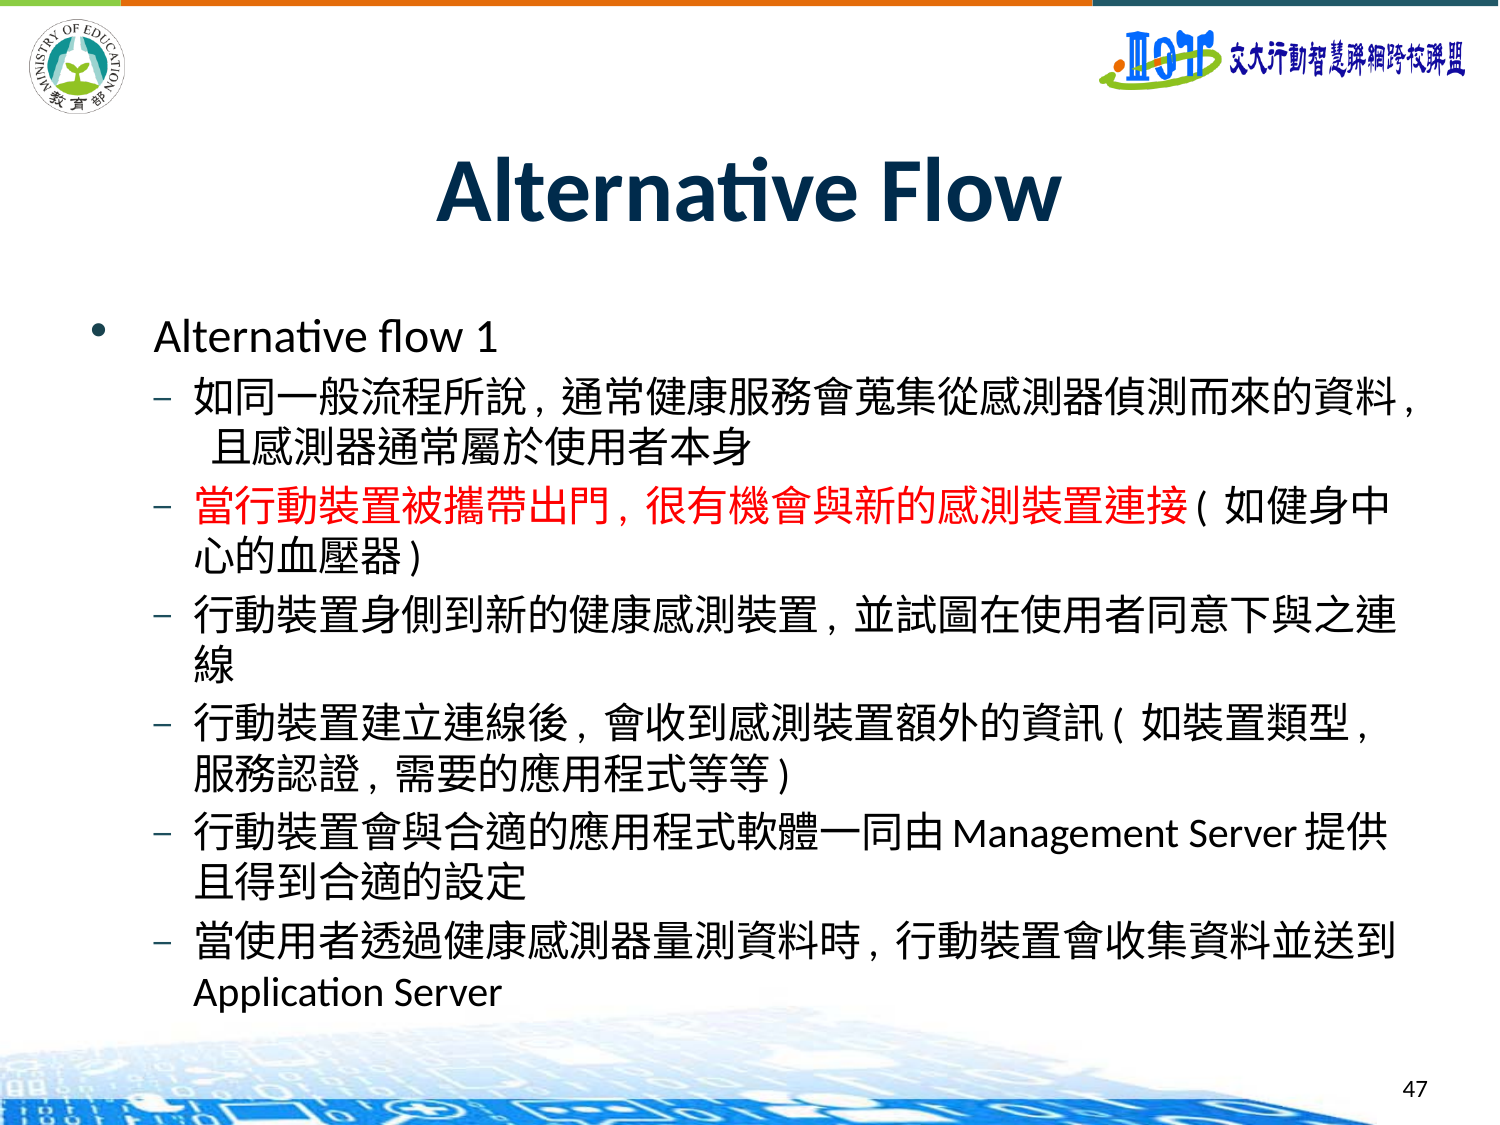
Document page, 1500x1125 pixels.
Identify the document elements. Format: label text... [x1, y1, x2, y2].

list Alternative flow 1 如同一般流程所說, 通常健康服務會蒐集從感測器偵測而來的資料, 且感測器通常屬於使用者本身 當行動裝置被攜帶出門, 很有機會與新的感測裝置連接( 如健身中心的血壓器) 行動裝置身側到新的健康感測裝置, 並試圖在使用者同意下與之連線 行動裝置建立連線後, 會收到感測裝置額外的資訊( 如裝置類型, 服務認證, 需要的應用程式等等) 行動裝置會與合適的應用程式軟體一同由Management Server提供且得到合適的設定 當使用者透過健康感測器量測資料時, 行動裝置會收集資料並送到Application Server [75, 297, 1425, 1024]
slide_number 47 [1387, 1065, 1484, 1125]
picture [1099, 30, 1465, 90]
picture [0, 987, 1377, 1125]
picture [29, 19, 125, 114]
title Alternative Flow [75, 101, 1425, 268]
